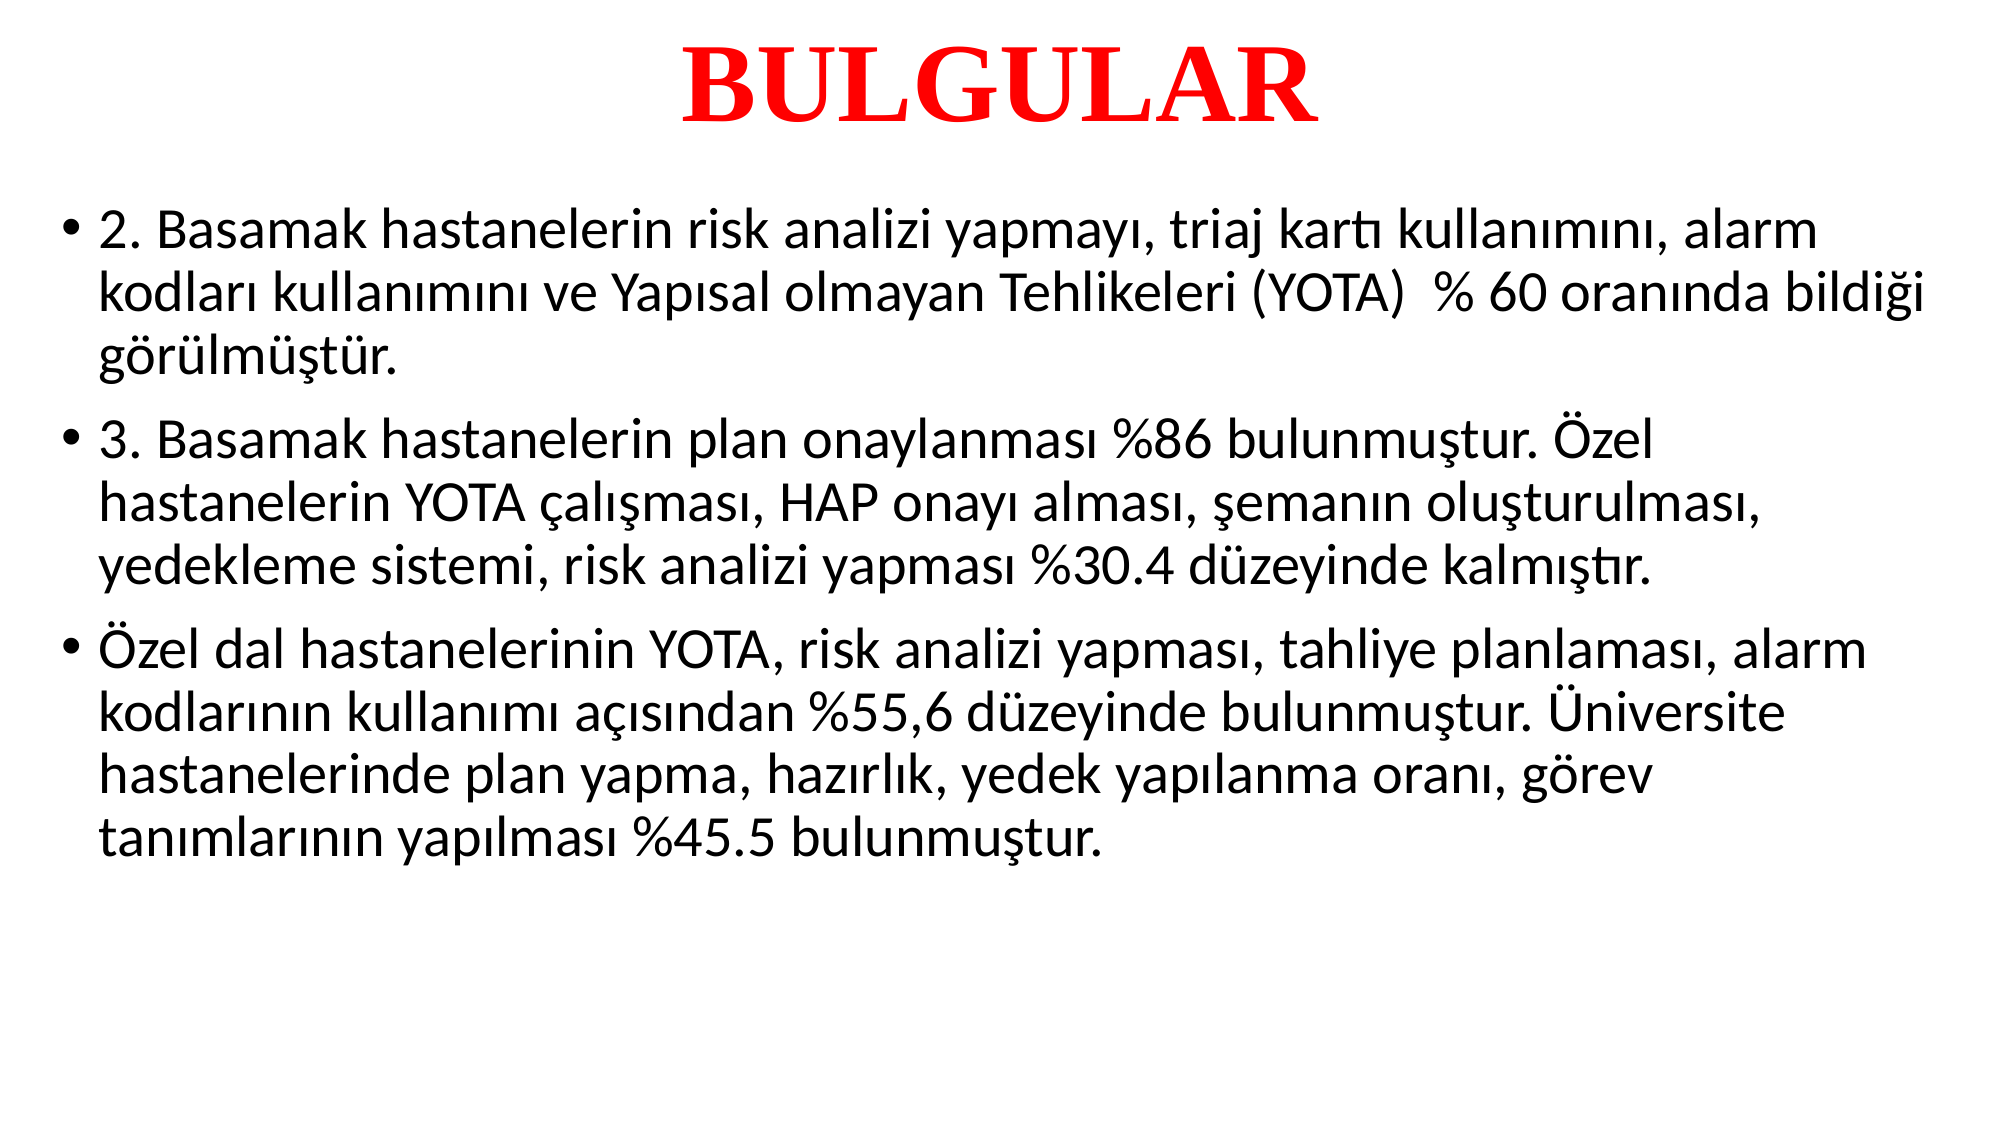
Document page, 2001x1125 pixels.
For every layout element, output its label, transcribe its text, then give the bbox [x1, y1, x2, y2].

list 2. Basamak hastanelerin risk analizi yapmayı, triaj kartı kullanımını, alarm kodları kullanımını ve Yapısal olmayan Tehlikeleri (YOTA) % 60 oranında bildiği görülmüştür. 3. Basamak hastanelerin plan onaylanması %86 bulunmuştur. Özel hastanelerin YOTA çalışması, HAP onayı alması, şemanın oluşturulması, yedekleme sistemi, risk analizi yapması %30.4 düzeyinde kalmıştır. Özel dal hastanelerinin YOTA, risk analizi yapması, tahliye planlaması, alarm kodlarının kullanımı açısından %55,6 düzeyinde bulunmuştur. Üniversite hastanelerinde plan yapma, hazırlık, yedek yapılanma oranı, görev tanımlarının yapılması %45.5 bulunmuştur. [46, 190, 1963, 1096]
title BULGULAR [137, 0, 1863, 170]
